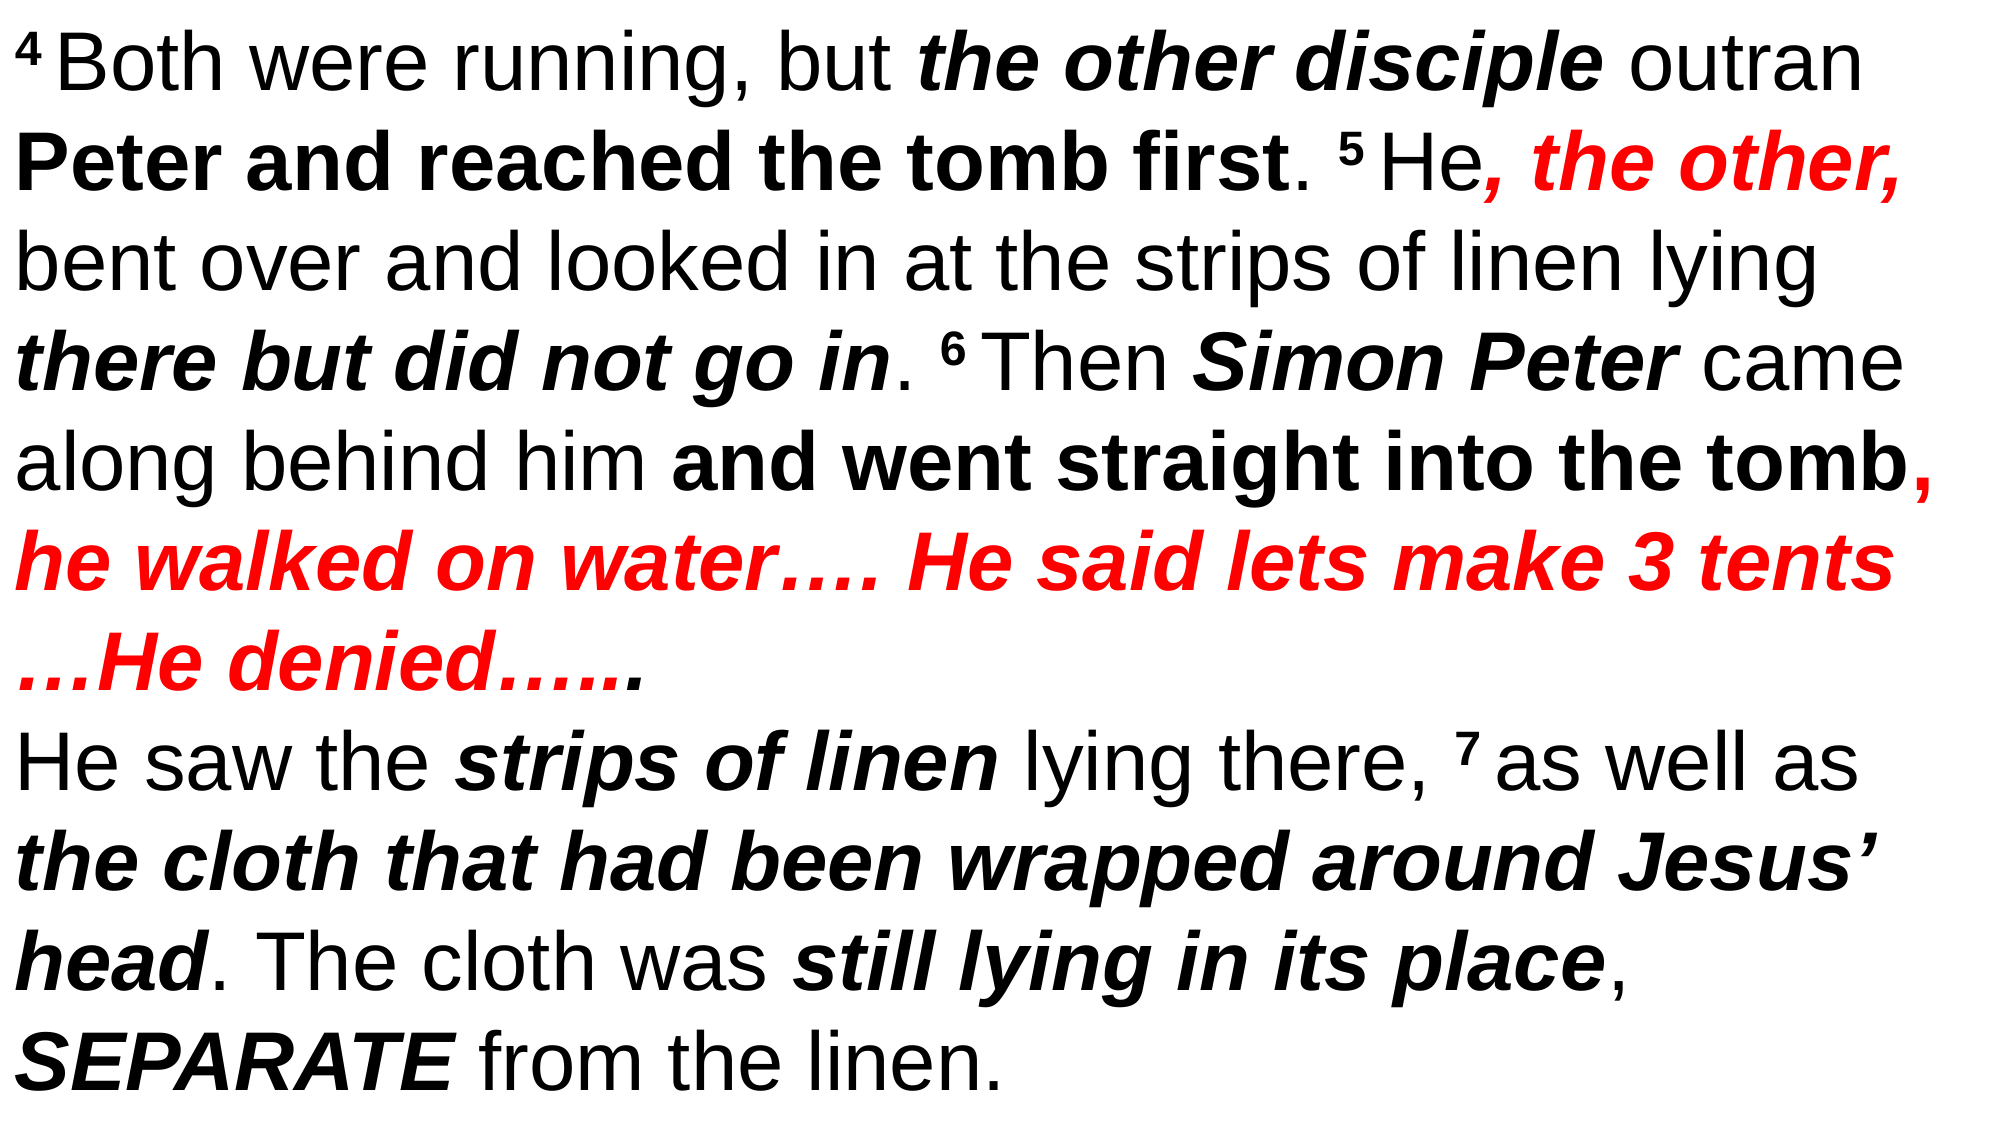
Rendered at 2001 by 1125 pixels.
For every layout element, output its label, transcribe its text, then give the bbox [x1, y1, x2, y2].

text_box 4 Both were running, but the other disciple outran Peter and reached the tomb first. 5 He, the other, bent over and looked in at the strips of linen lying there but did not go in. 6 Then Simon Peter came along behind him and went straight into the tomb, he walked on water…. He said lets make 3 tents …He denied…... He saw the strips of linen lying there, 7 as well as the cloth that had been wrapped around Jesus’ head. The cloth was still lying in its place, SEPARATE from the linen. [0, 0, 2000, 1115]
